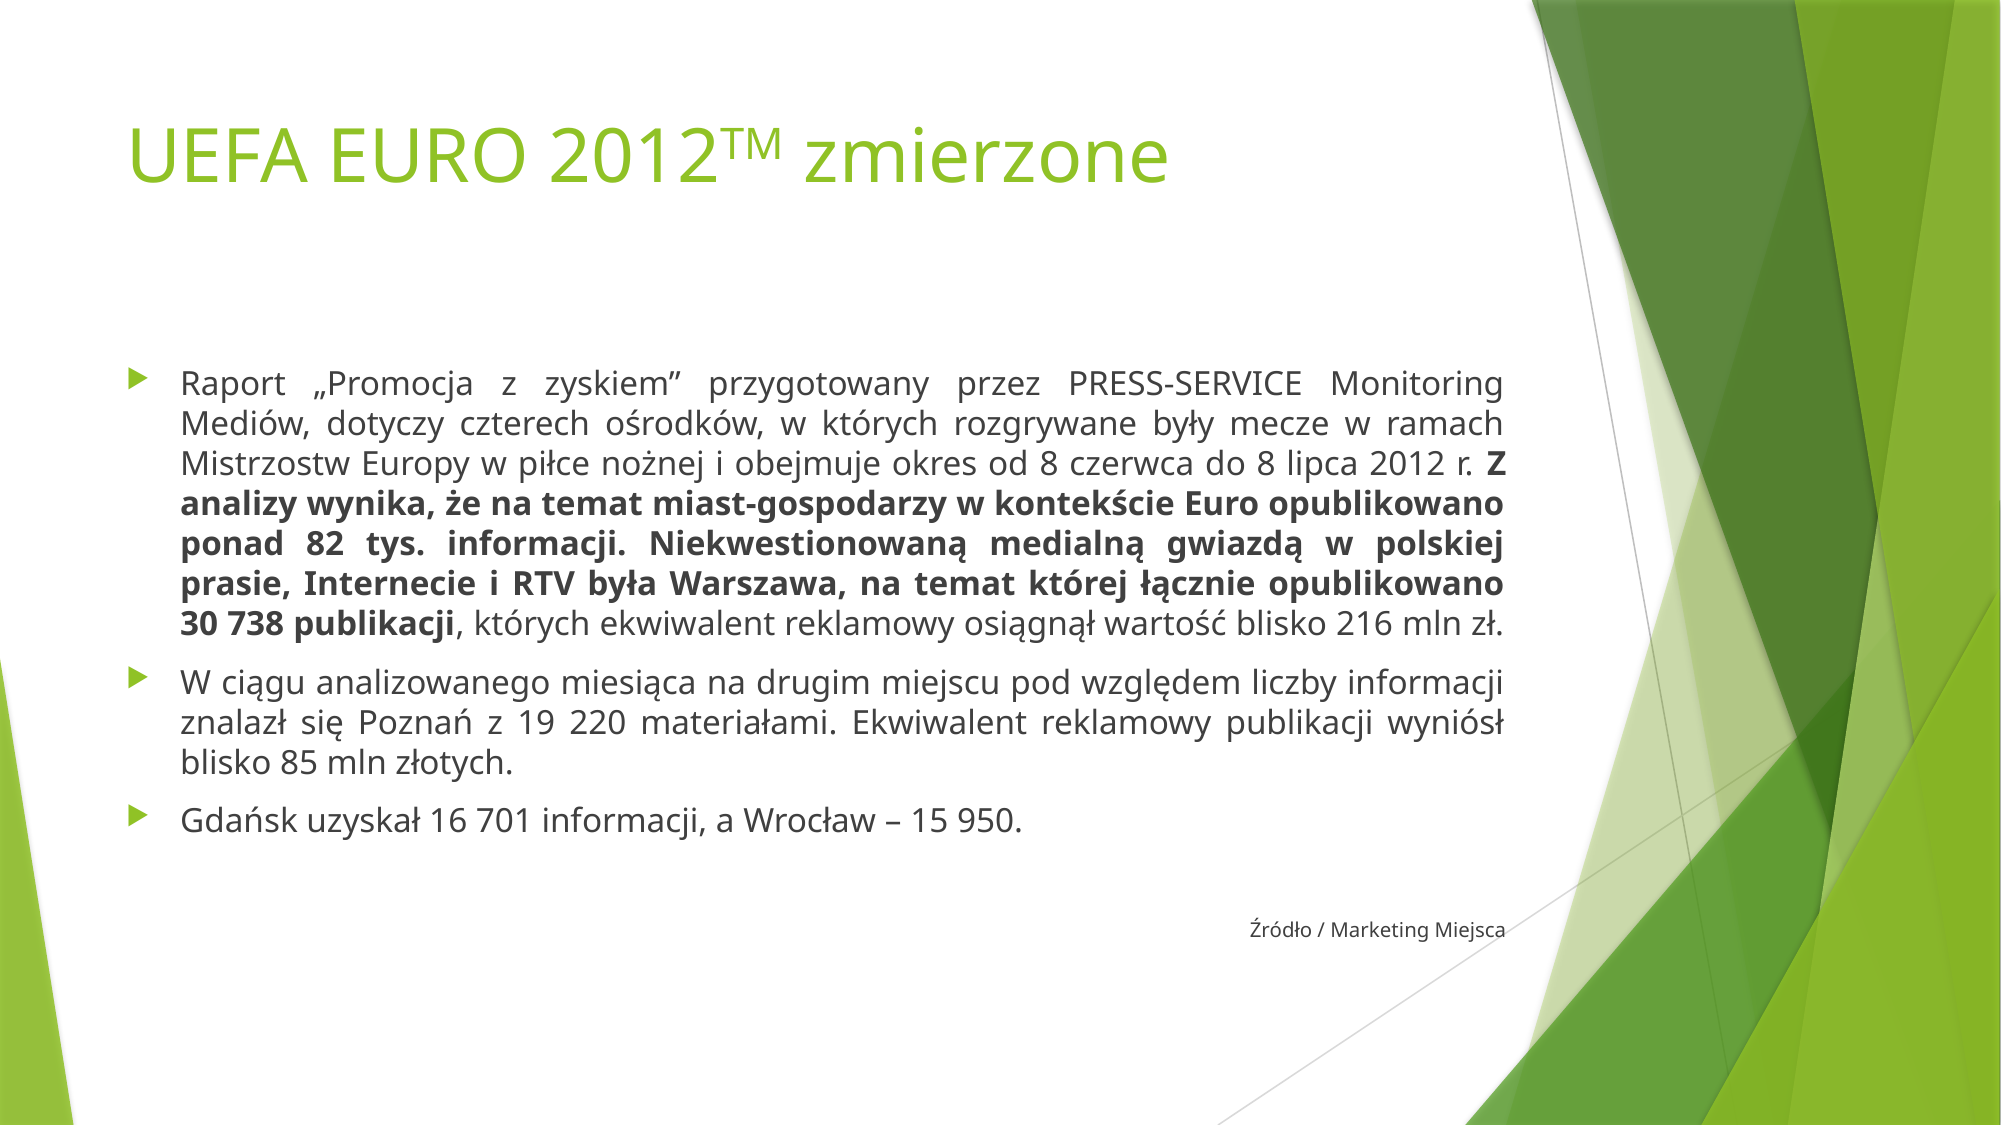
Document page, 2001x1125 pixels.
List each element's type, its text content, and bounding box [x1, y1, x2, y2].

title UEFA EURO 2012TM zmierzone [111, 99, 1522, 317]
list Raport „Promocja z zyskiem” przygotowany przez PRESS-SERVICE Monitoring Mediów, dotyczy czterech ośrodków, w których rozgrywane były mecze w ramach Mistrzostw Europy w piłce nożnej i obejmuje okres od 8 czerwca do 8 lipca 2012 r. Z analizy wynika, że na temat miast-gospodarzy w kontekście Euro opublikowano ponad 82 tys. informacji. Niekwestionowaną medialną gwiazdą w polskiej prasie, Internecie i RTV była Warszawa, na temat której łącznie opublikowano 30 738 publikacji, których ekwiwalent reklamowy osiągnął wartość blisko 216 mln zł. W ciągu analizowanego miesiąca na drugim miejscu pod względem liczby informacji znalazł się Poznań z 19 220 materiałami. Ekwiwalent reklamowy publikacji wyniósł blisko 85 mln złotych. Gdańsk uzyskał 16 701 informacji, a Wrocław – 15 950. Źródło / Marketing Miejsca [111, 354, 1522, 992]
